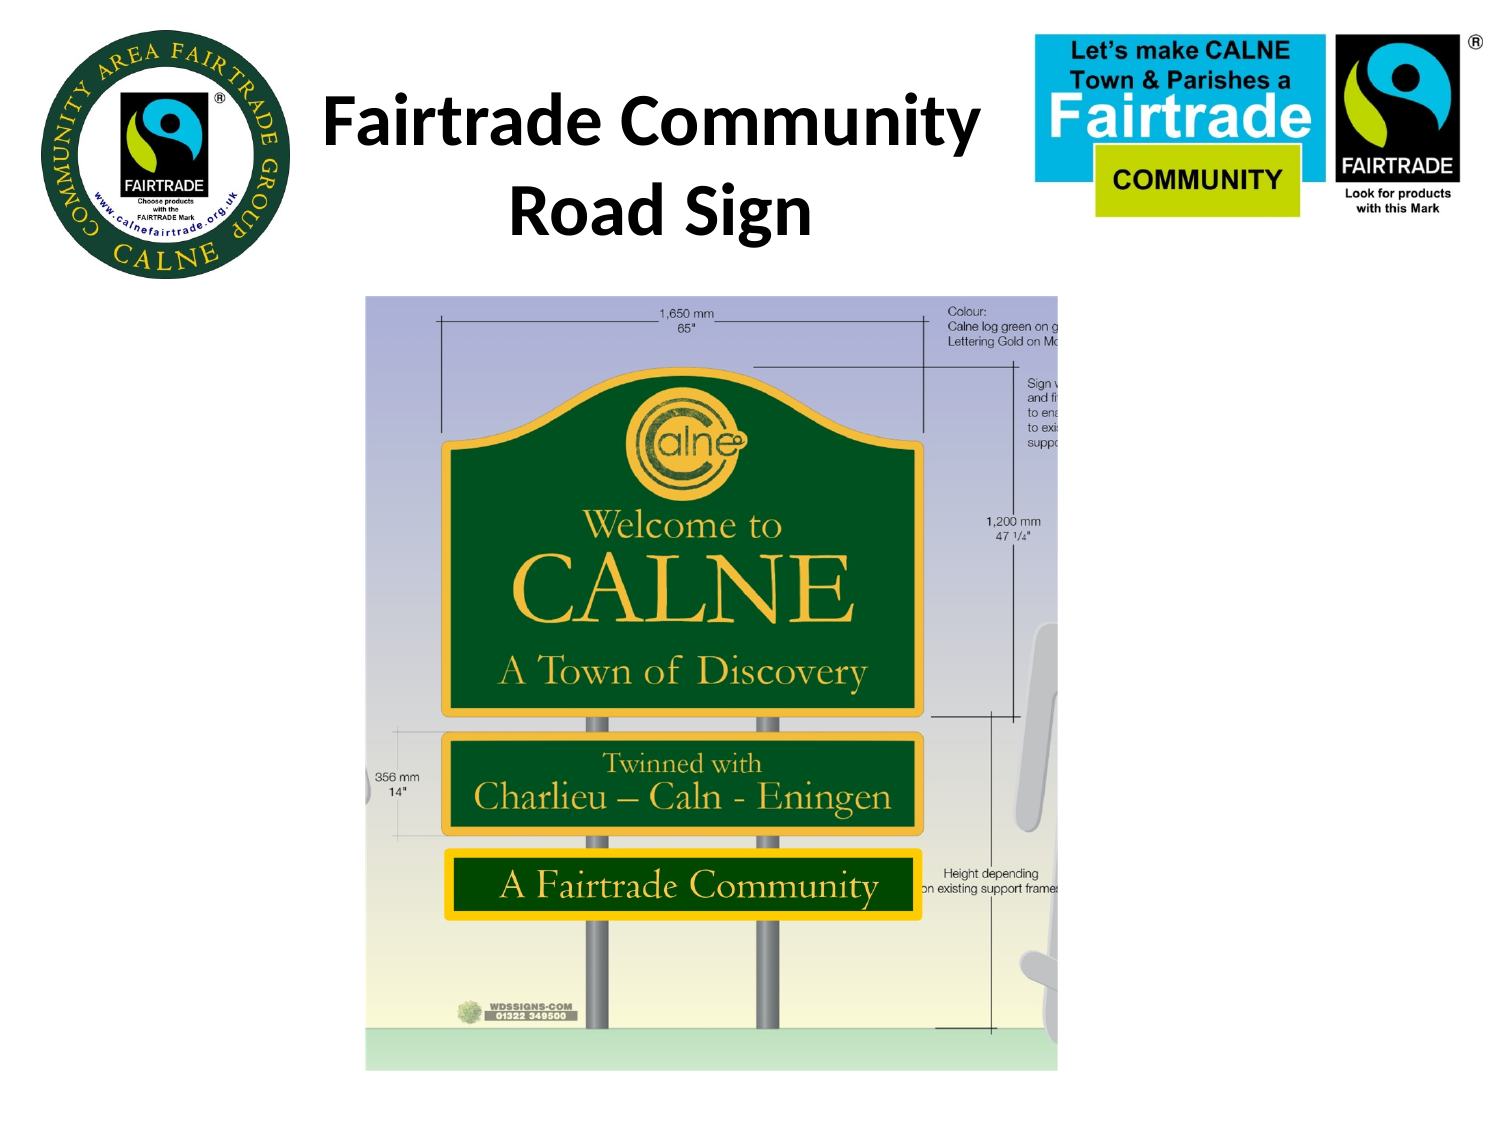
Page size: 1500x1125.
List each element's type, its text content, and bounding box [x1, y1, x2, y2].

picture [1034, 31, 1483, 219]
picture [41, 30, 289, 279]
title Fairtrade Community Road Sign [289, 30, 1034, 291]
picture [365, 296, 1058, 1071]
